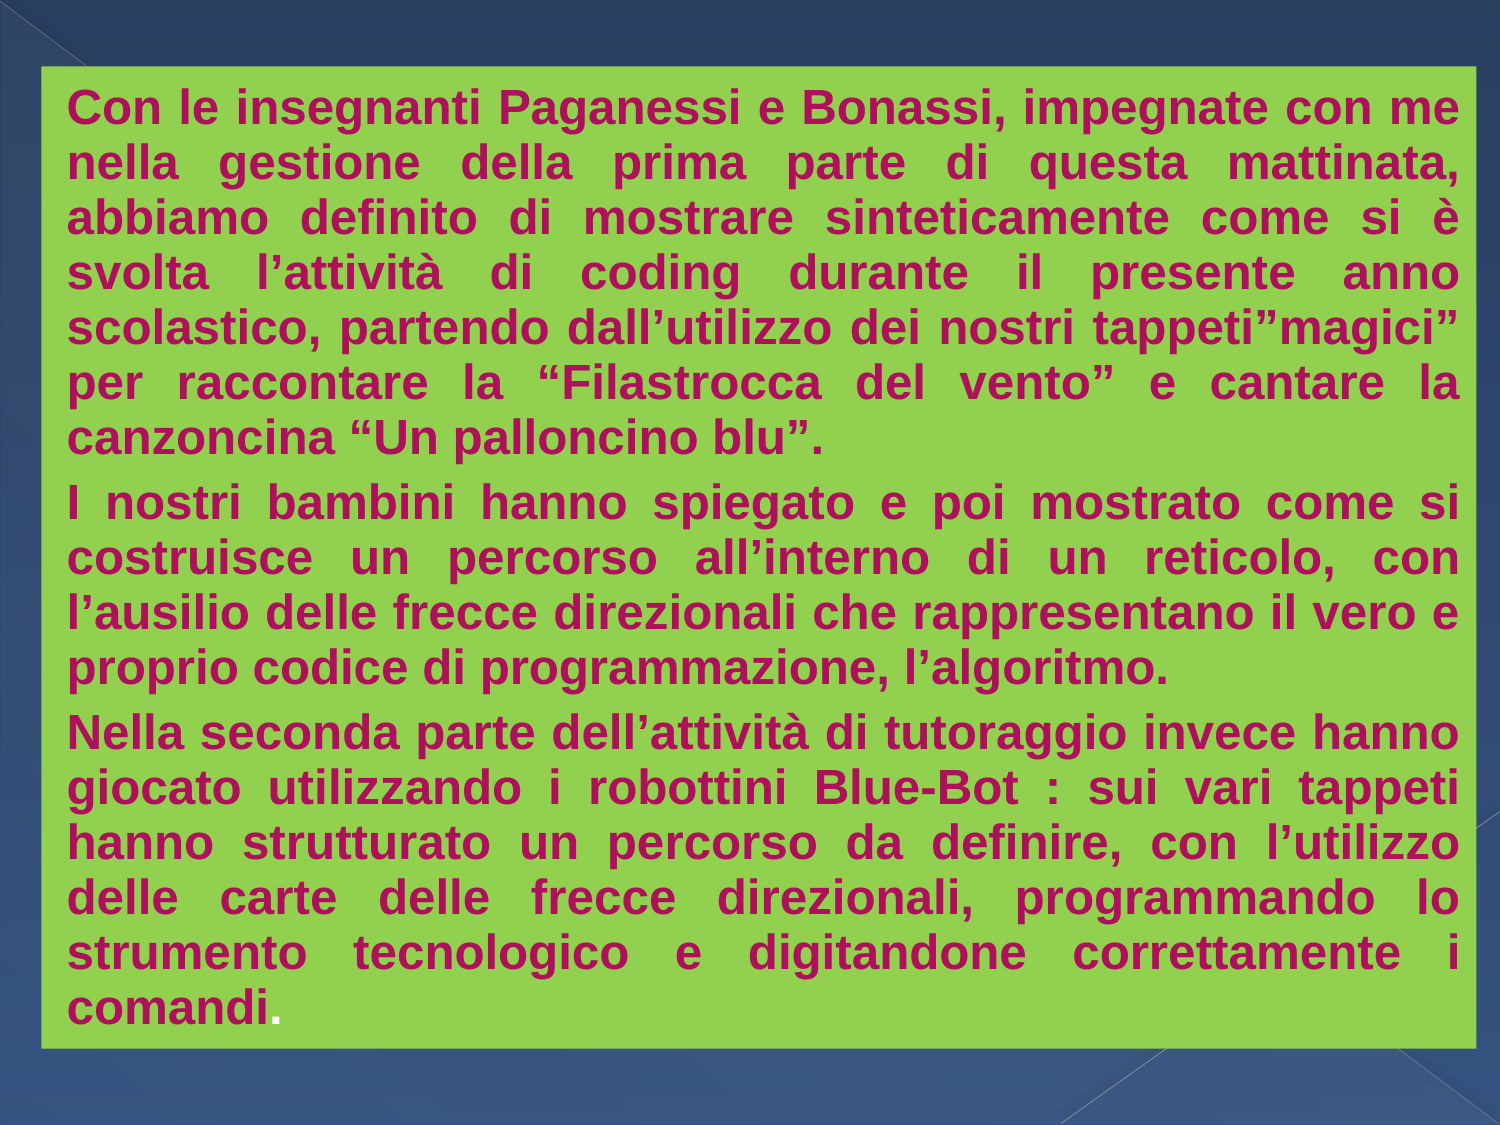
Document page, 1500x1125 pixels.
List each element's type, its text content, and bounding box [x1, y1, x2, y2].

list Con le insegnanti Paganessi e Bonassi, impegnate con me nella gestione della prima parte di questa mattinata, abbiamo definito di mostrare sinteticamente come si è svolta l’attività di coding durante il presente anno scolastico, partendo dall’utilizzo dei nostri tappeti”magici” per raccontare la “Filastrocca del vento” e cantare la canzoncina “Un palloncino blu”. I nostri bambini hanno spiegato e poi mostrato come si costruisce un percorso all’interno di un reticolo, con l’ausilio delle frecce direzionali che rappresentano il vero e proprio codice di programmazione, l’algoritmo. Nella seconda parte dell’attività di tutoraggio invece hanno giocato utilizzando i robottini Blue-Bot : sui vari tappeti hanno strutturato un percorso da definire, con l’utilizzo delle carte delle frecce direzionali, programmando lo strumento tecnologico e digitandone correttamente i comandi. [41, 66, 1477, 1049]
